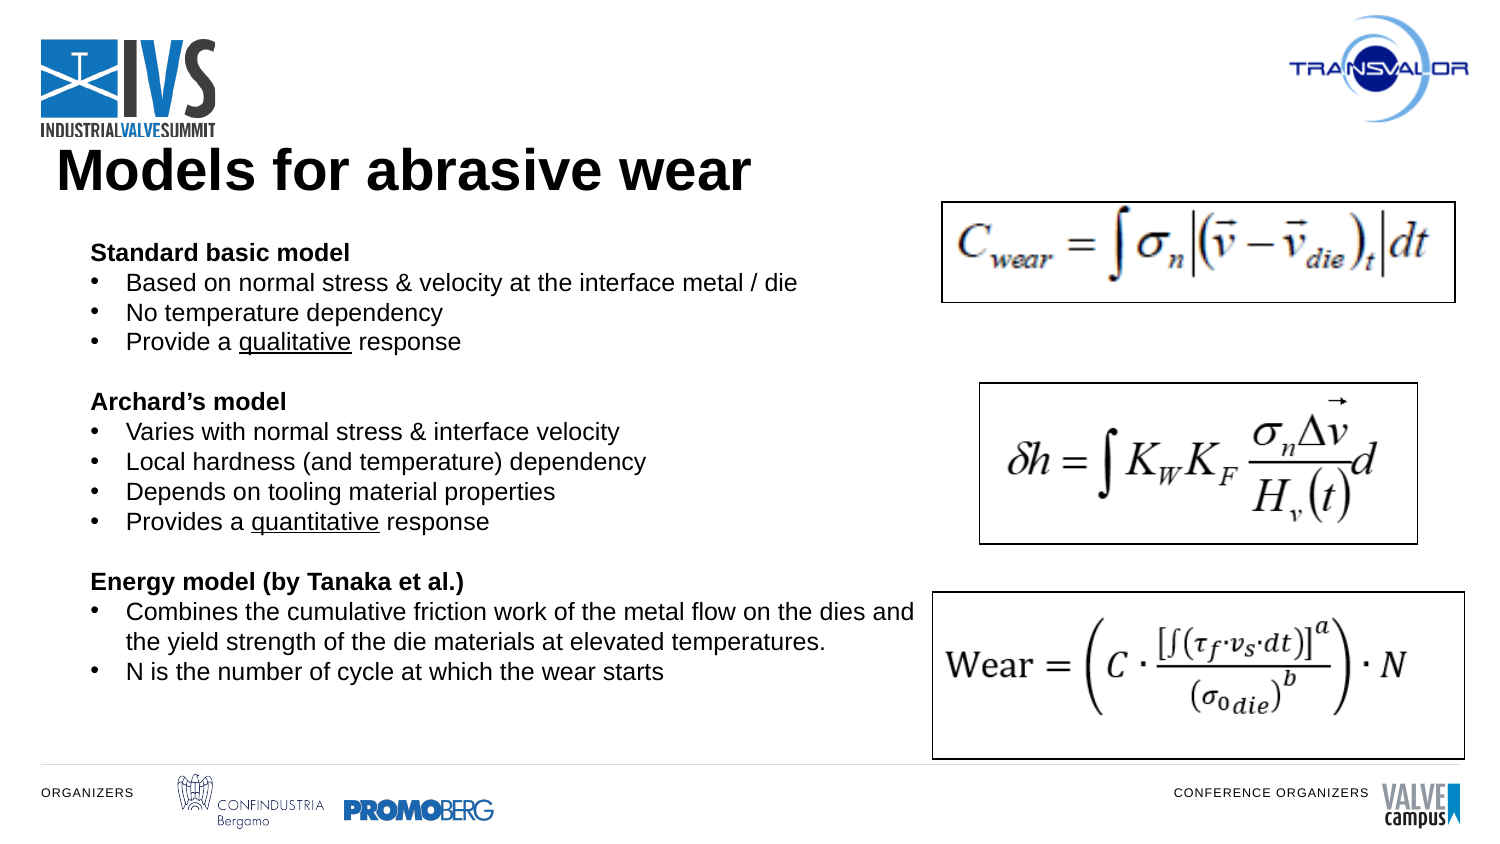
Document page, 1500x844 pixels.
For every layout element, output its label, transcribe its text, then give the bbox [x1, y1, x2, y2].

text_box Models for abrasive wear [41, 131, 1005, 212]
text_box Standard basic model Based on normal stress & velocity at the interface metal / die No temperature dependency Provide a qualitative response Archard’s model Varies with normal stress & interface velocity Local hardness (and temperature) dependency Depends on tooling material properties Provides a quantitative response Energy model (by Tanaka et al.) Combines the cumulative friction work of the metal flow on the dies and the yield strength of the die materials at elevated temperatures. N is the number of cycle at which the wear starts [75, 228, 934, 693]
picture [933, 592, 1464, 759]
picture [1234, 0, 1500, 141]
picture [1377, 762, 1465, 844]
picture [942, 202, 1455, 302]
picture [980, 383, 1417, 544]
picture [167, 768, 334, 831]
